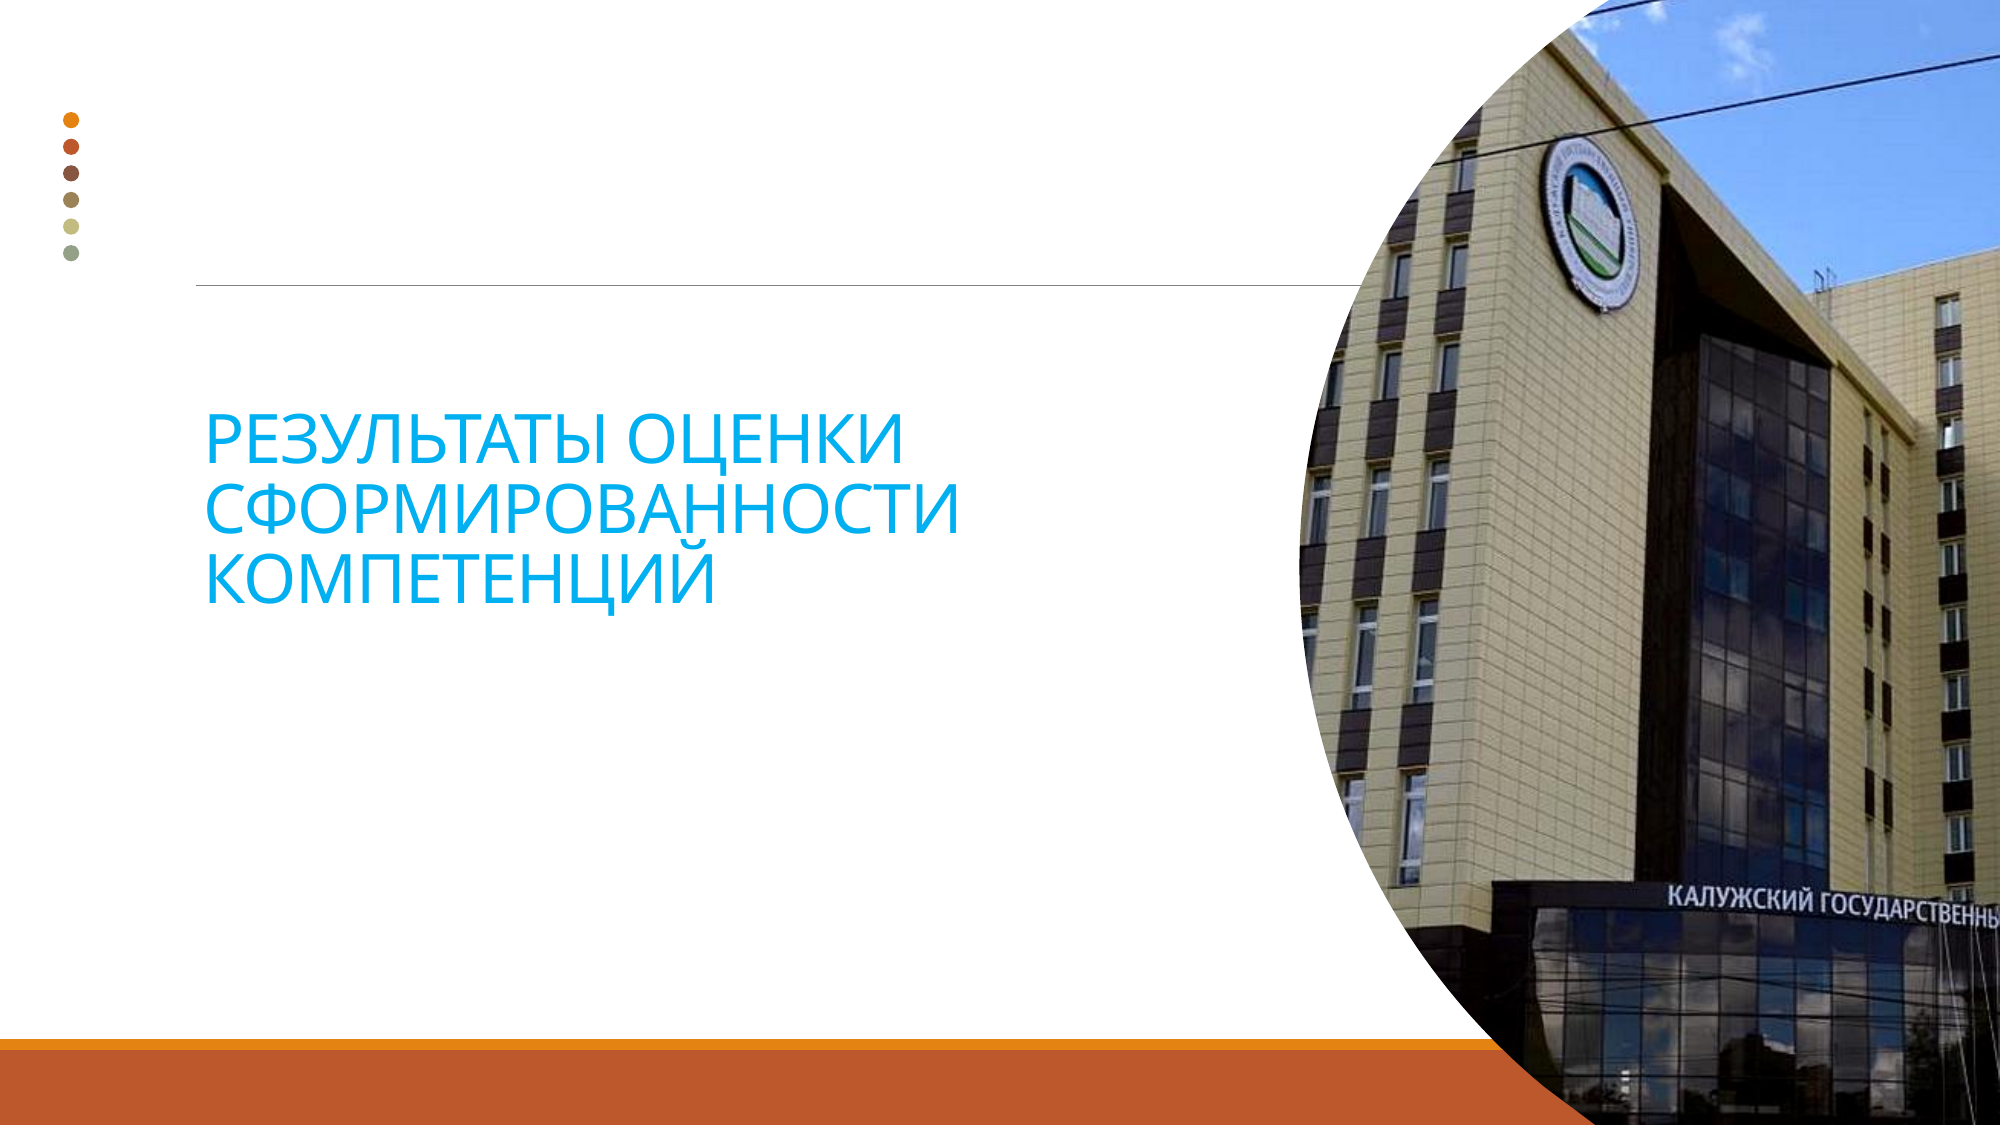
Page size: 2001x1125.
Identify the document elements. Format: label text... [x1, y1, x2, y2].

title Результаты оценки сформированности компетенций [203, 400, 1147, 625]
picture [1298, 0, 2000, 1125]
